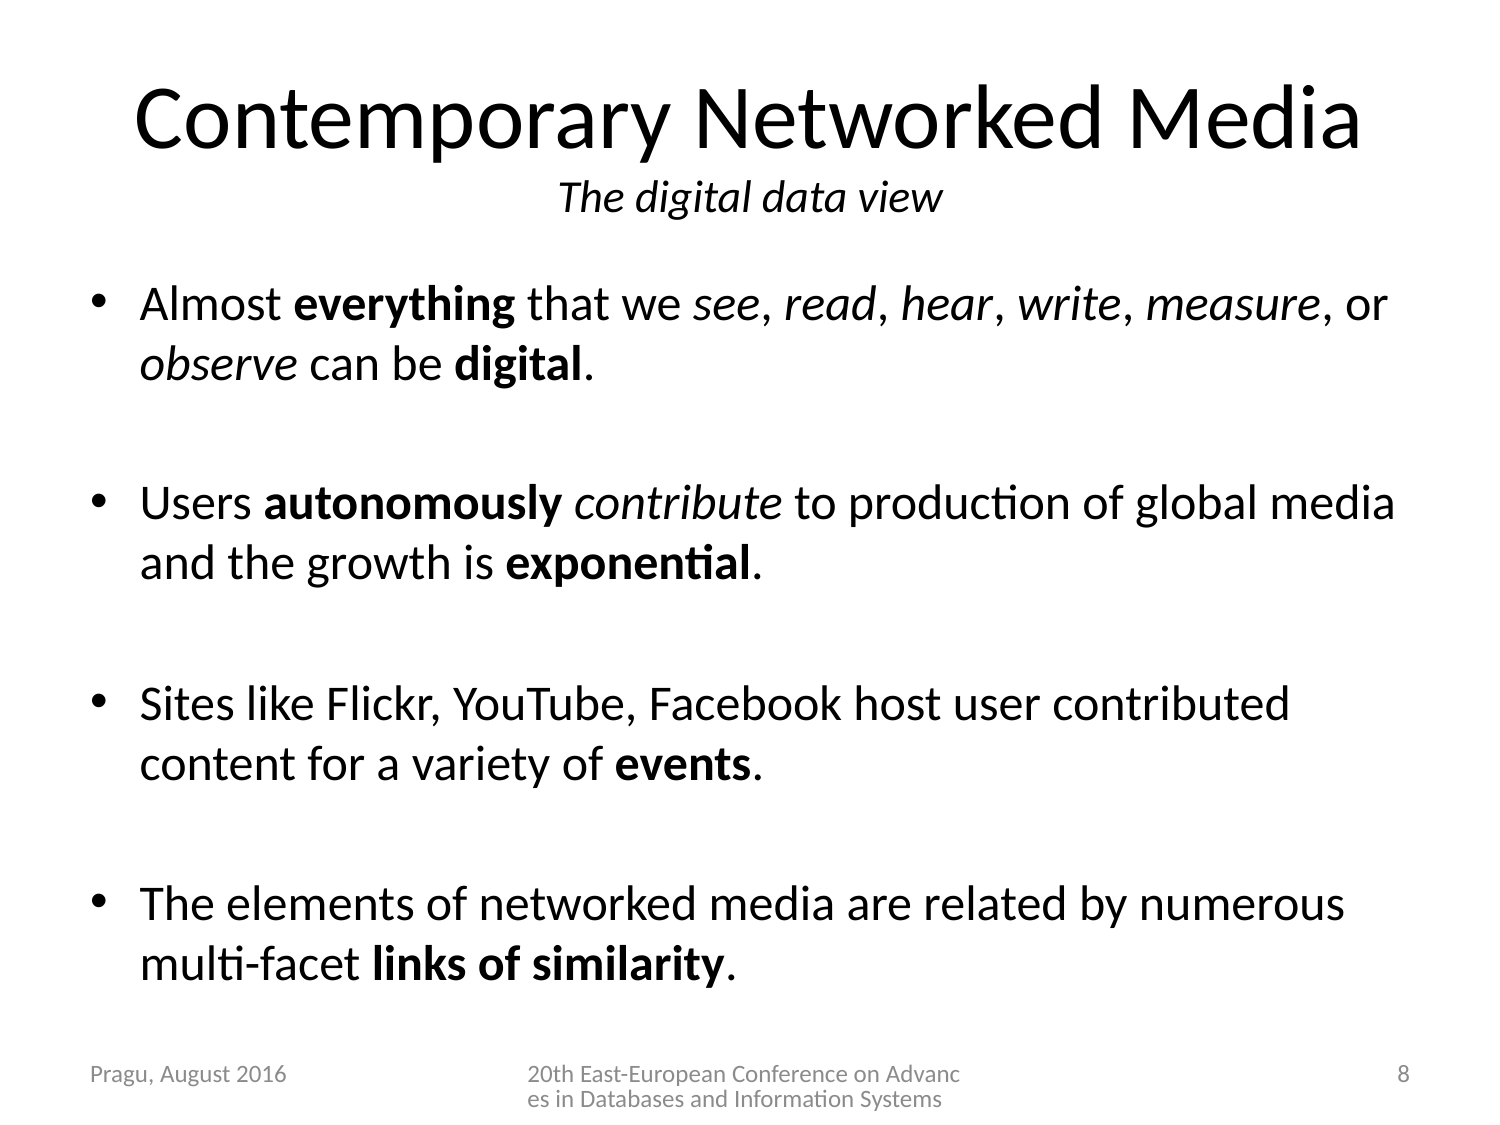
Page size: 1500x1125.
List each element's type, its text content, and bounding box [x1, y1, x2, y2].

footer 20th East-European Conference on Advances in Databases and Information Systems [512, 1042, 988, 1103]
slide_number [75, 1042, 425, 1103]
title Contemporary Networked Media The digital data view [75, 45, 1425, 233]
list Almost everything that we see, read, hear, write, measure, or observe can be digital. Users autonomously contribute to production of global media and the growth is exponential. Sites like Flickr, YouTube, Facebook host user contributed content for a variety of events. The elements of networked media are related by numerous multi-facet links of similarity. [75, 262, 1425, 1005]
slide_number 8 [1074, 1042, 1425, 1103]
